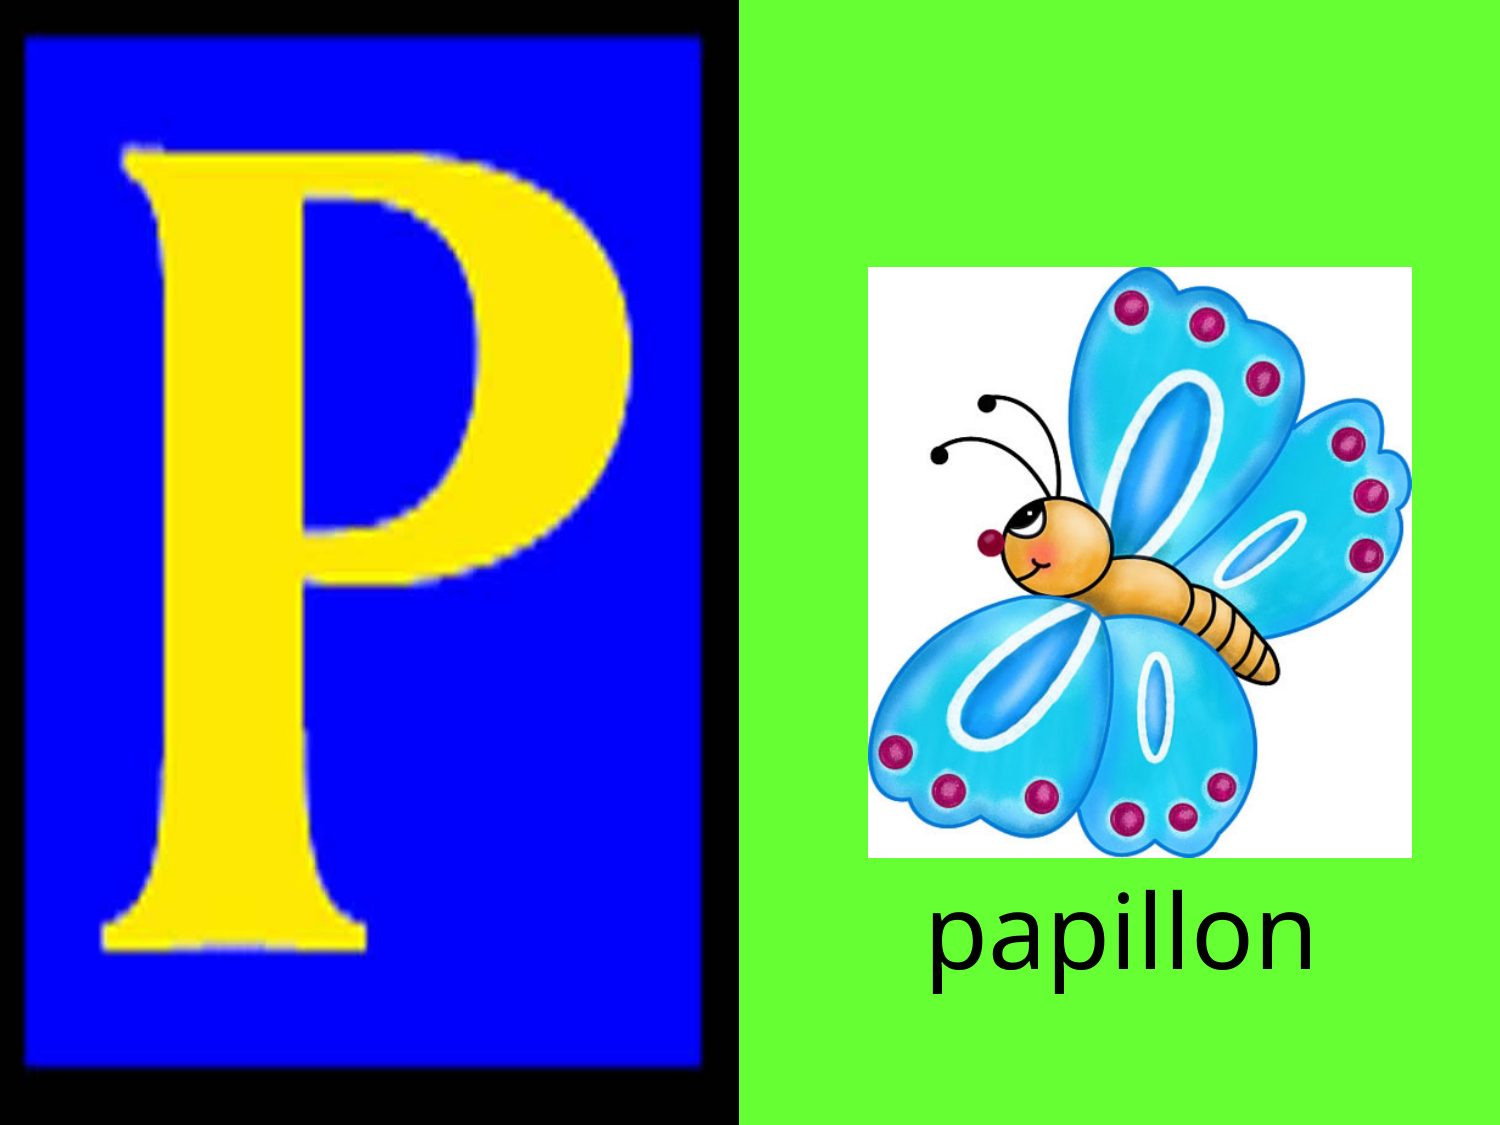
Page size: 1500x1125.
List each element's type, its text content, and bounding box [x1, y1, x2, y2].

picture [0, 0, 739, 1125]
text_box papillon [868, 866, 1376, 998]
picture [867, 266, 1412, 858]
